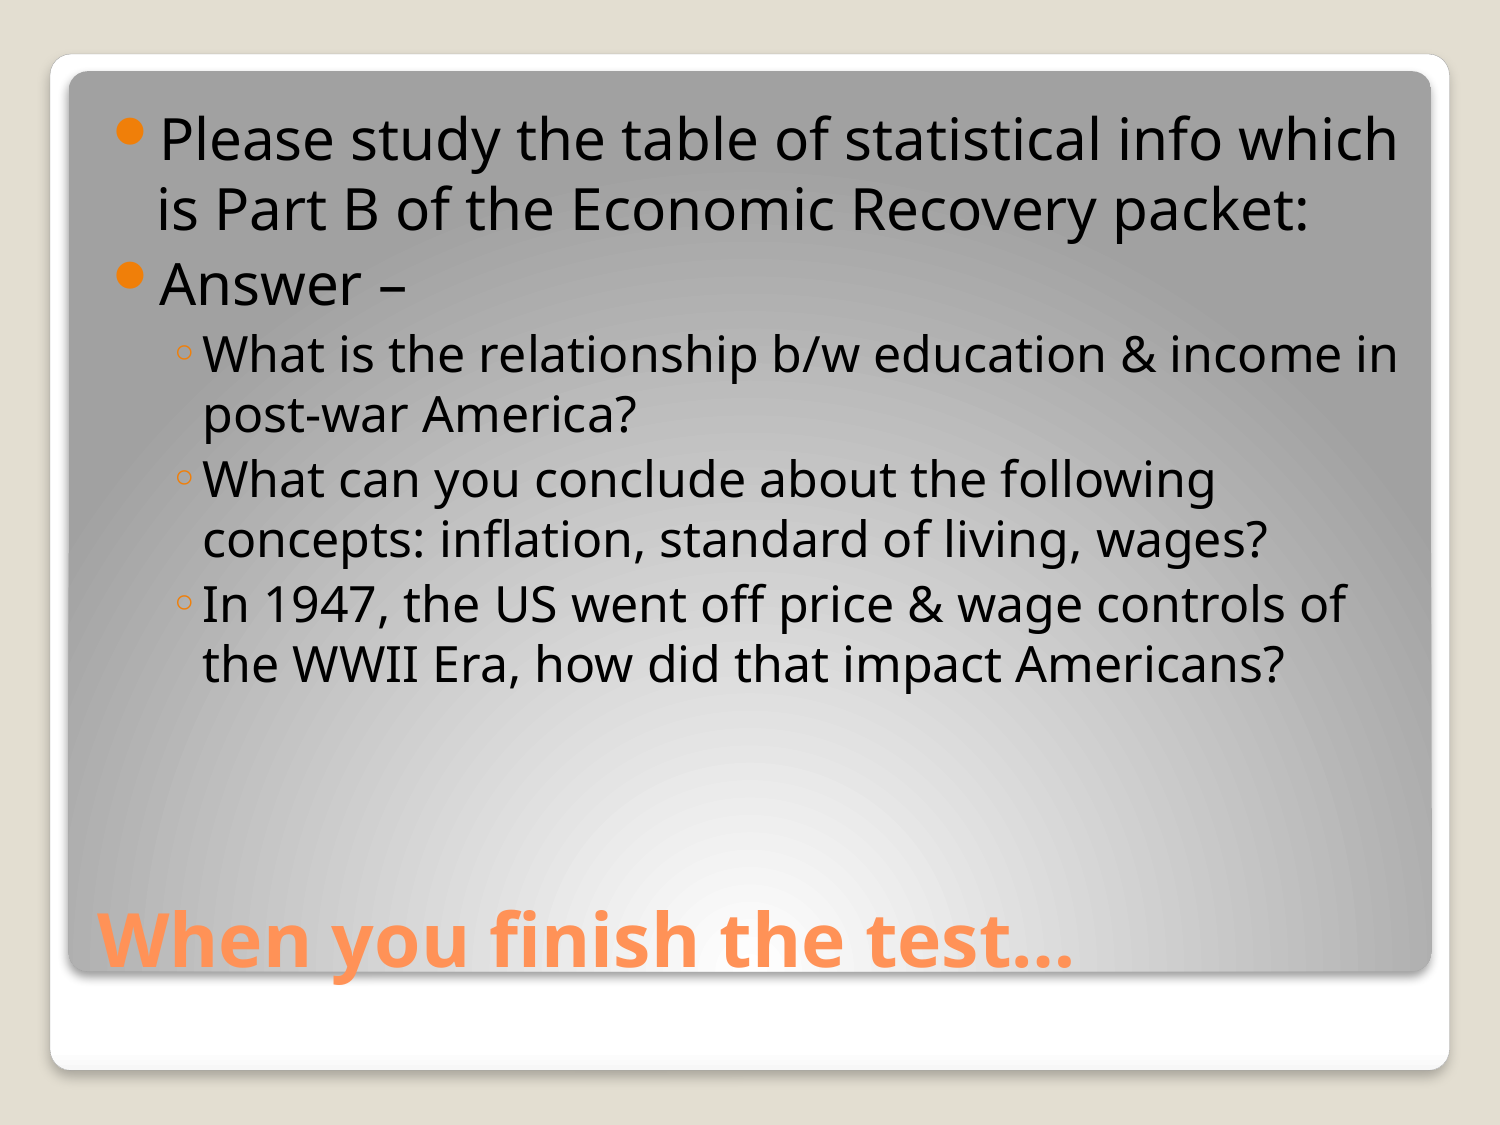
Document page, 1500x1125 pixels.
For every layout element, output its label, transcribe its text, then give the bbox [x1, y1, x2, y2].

list Please study the table of statistical info which is Part B of the Economic Recovery packet: Answer – What is the relationship b/w education & income in post-war America? What can you conclude about the following concepts: inflation, standard of living, wages? In 1947, the US went off price & wage controls of the WWII Era, how did that impact Americans? [82, 86, 1425, 900]
title When you finish the test… [82, 900, 1425, 990]
